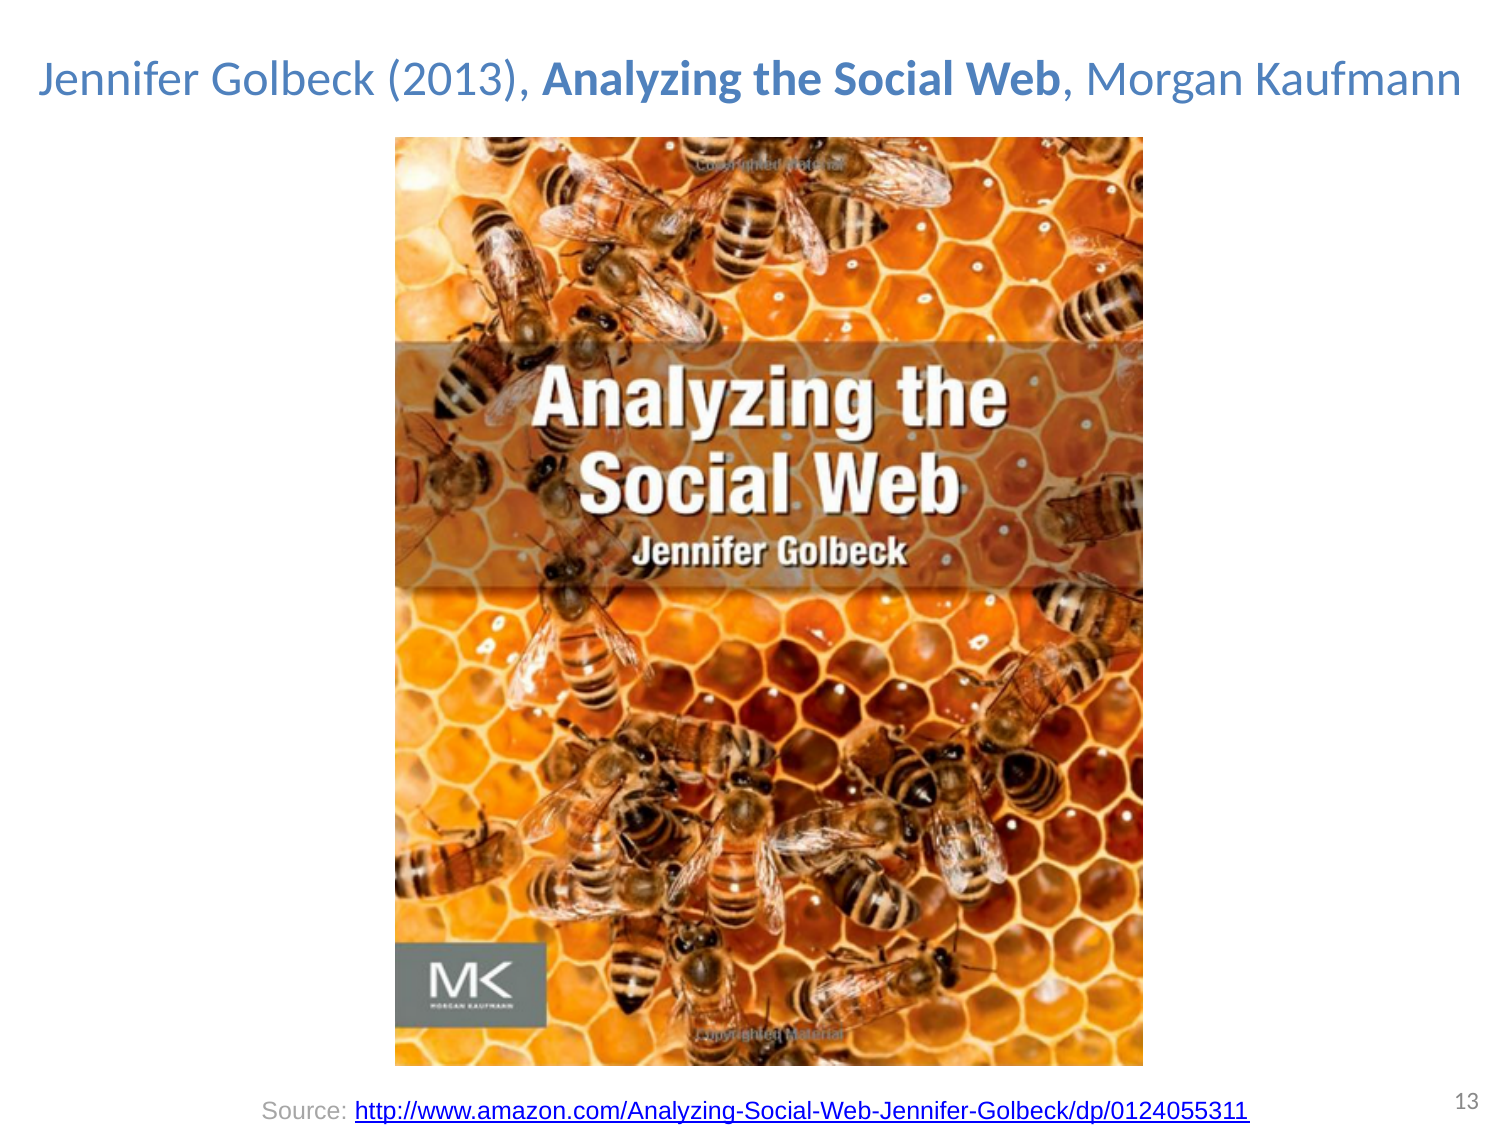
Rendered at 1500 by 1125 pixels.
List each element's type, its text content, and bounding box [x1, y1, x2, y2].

slide_number 13 [1144, 1069, 1495, 1125]
text_box Jennifer Golbeck (2013), Analyzing the Social Web, Morgan Kaufmann [23, 37, 1495, 113]
text_box Source: http://www.amazon.com/Analyzing-Social-Web-Jennifer-Golbeck/dp/0124055311 [218, 1087, 1294, 1125]
picture [395, 136, 1144, 1066]
